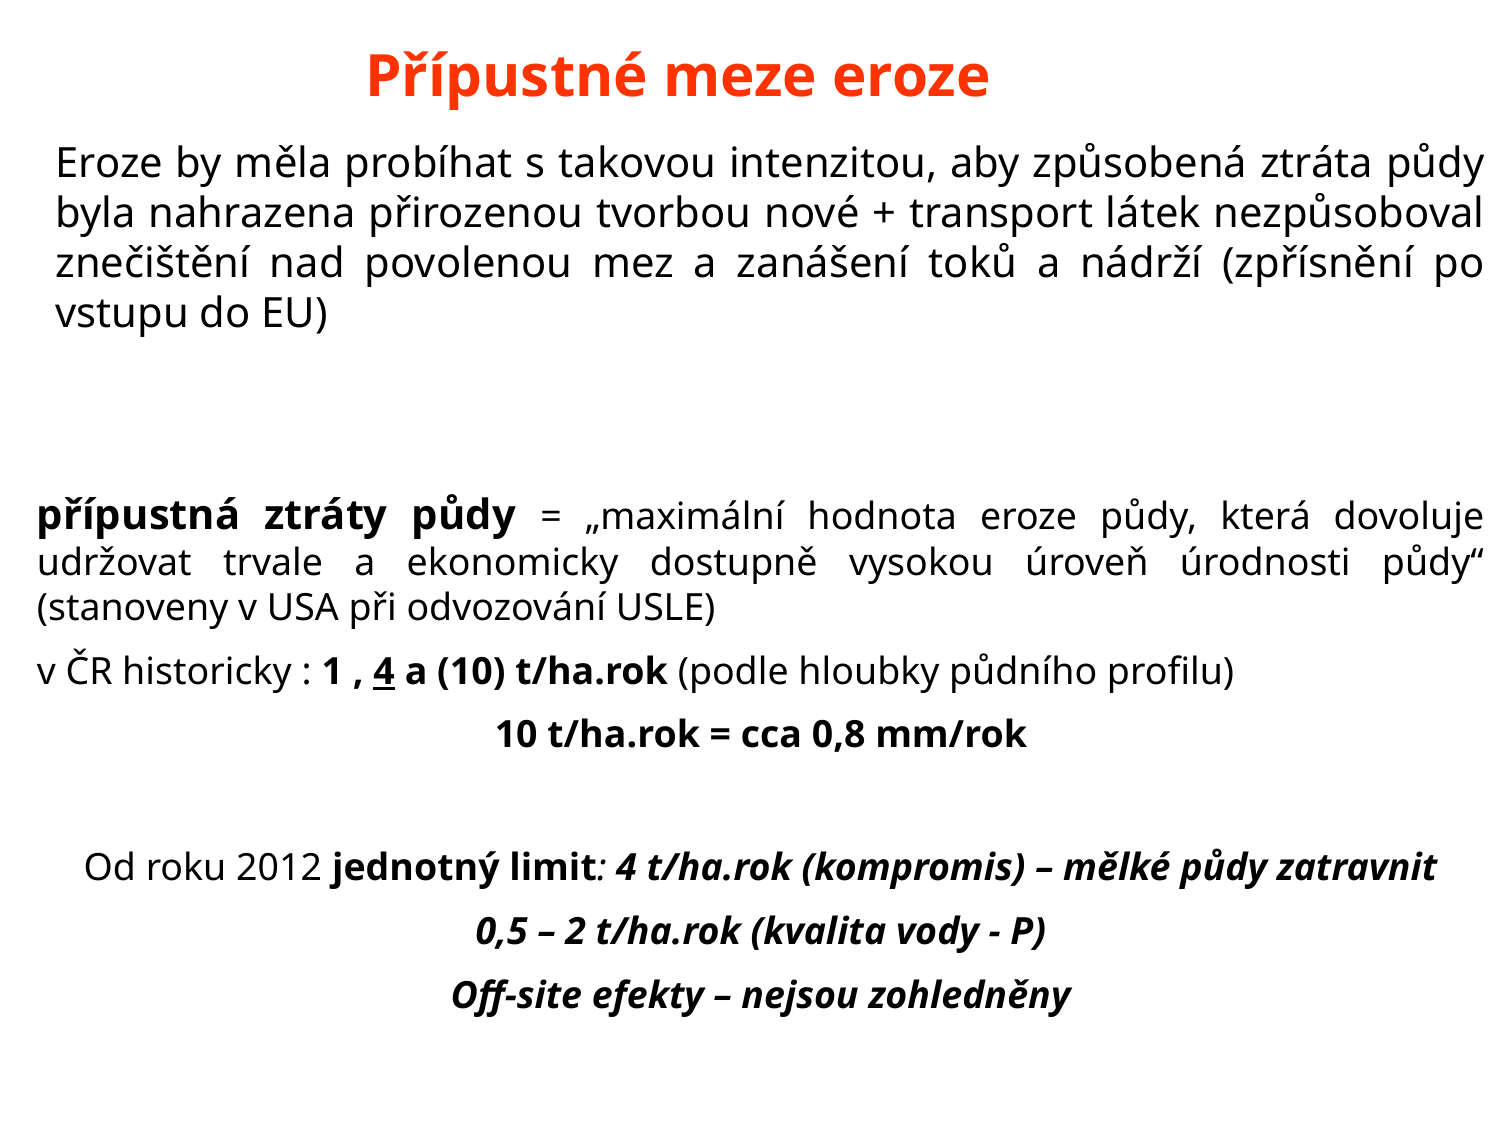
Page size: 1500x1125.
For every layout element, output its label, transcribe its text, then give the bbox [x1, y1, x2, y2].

text_box Eroze by měla probíhat s takovou intenzitou, aby způsobená ztráta půdy byla nahrazena přirozenou tvorbou nové + transport látek nezpůsoboval znečištění nad povolenou mez a zanášení toků a nádrží (zpřísnění po vstupu do EU) [40, 128, 1500, 344]
text_box přípustná ztráty půdy = „maximální hodnota eroze půdy, která dovoluje udržovat trvale a ekonomicky dostupně vysokou úroveň úrodnosti půdy“ (stanoveny v USA při odvozování USLE) v ČR historicky : 1 , 4 a (10) t/ha.rok (podle hloubky půdního profilu) 10 t/ha.rok = cca 0,8 mm/rok Od roku 2012 jednotný limit: 4 t/ha.rok (kompromis) – mělké půdy zatravnit 0,5 – 2 t/ha.rok (kvalita vody - P) Off-site efekty – nejsou zohledněny [22, 480, 1500, 1024]
text_box Přípustné meze eroze [350, 30, 1142, 115]
